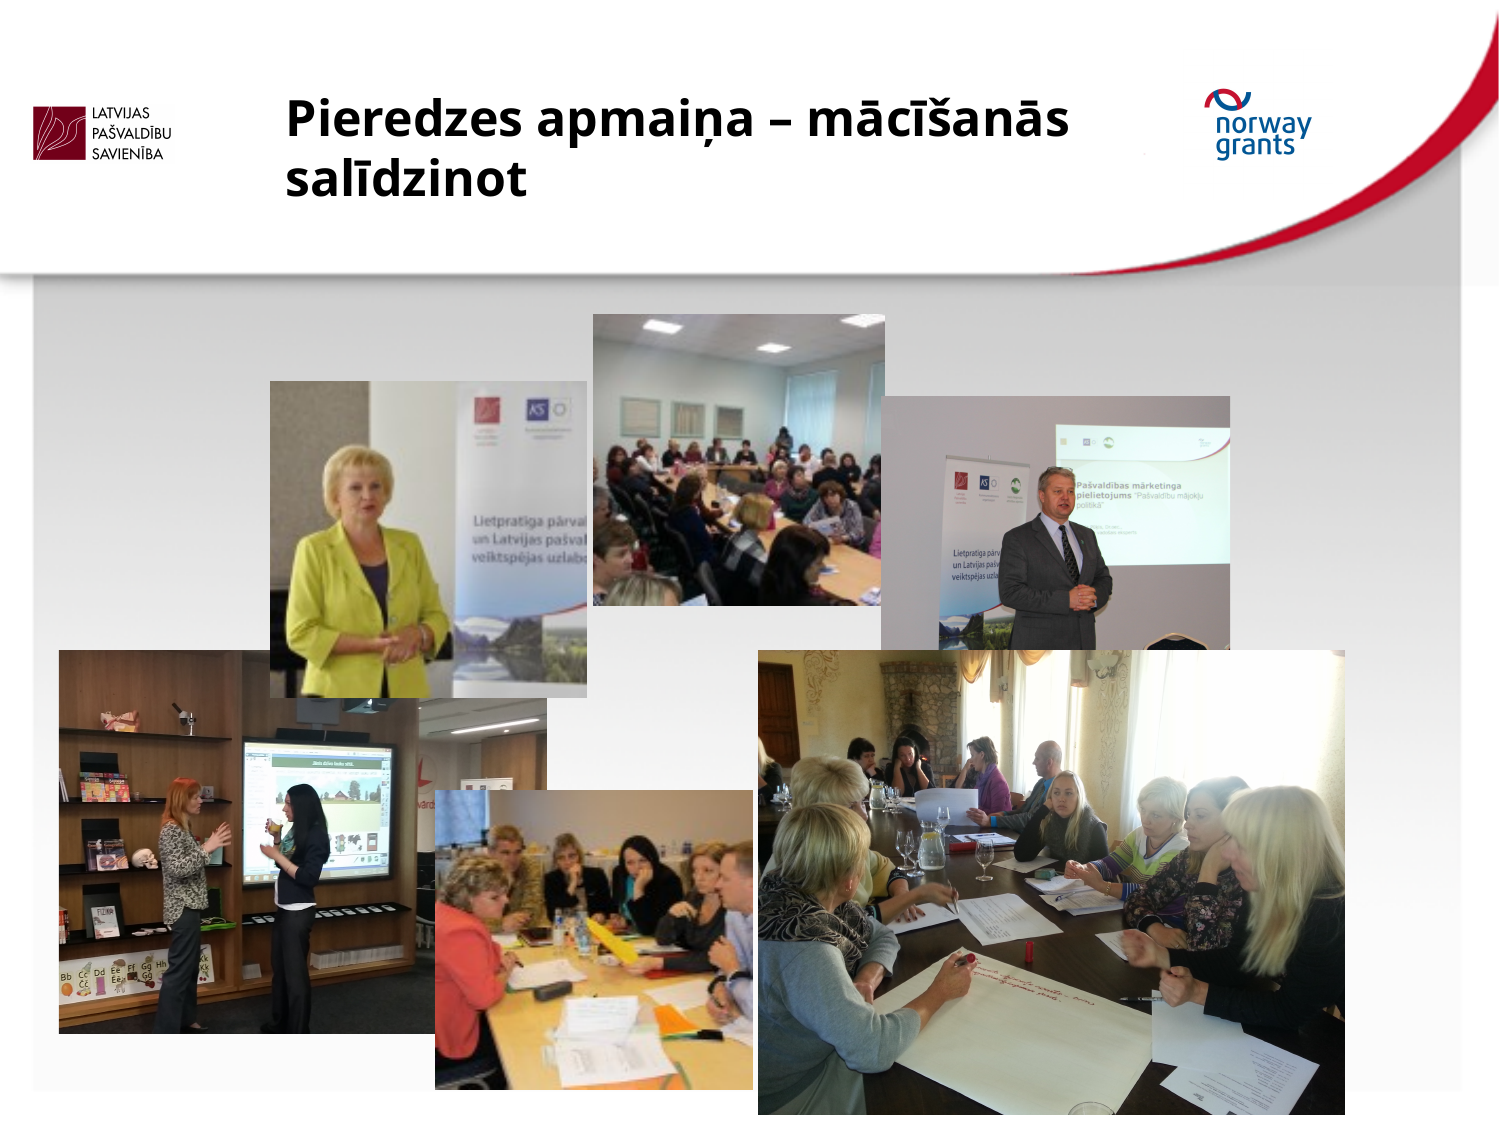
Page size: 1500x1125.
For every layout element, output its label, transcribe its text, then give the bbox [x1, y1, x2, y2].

text_box Pieredzes apmaiņa – mācīšanās salīdzinot [214, 79, 1171, 214]
picture [0, 0, 1500, 1125]
